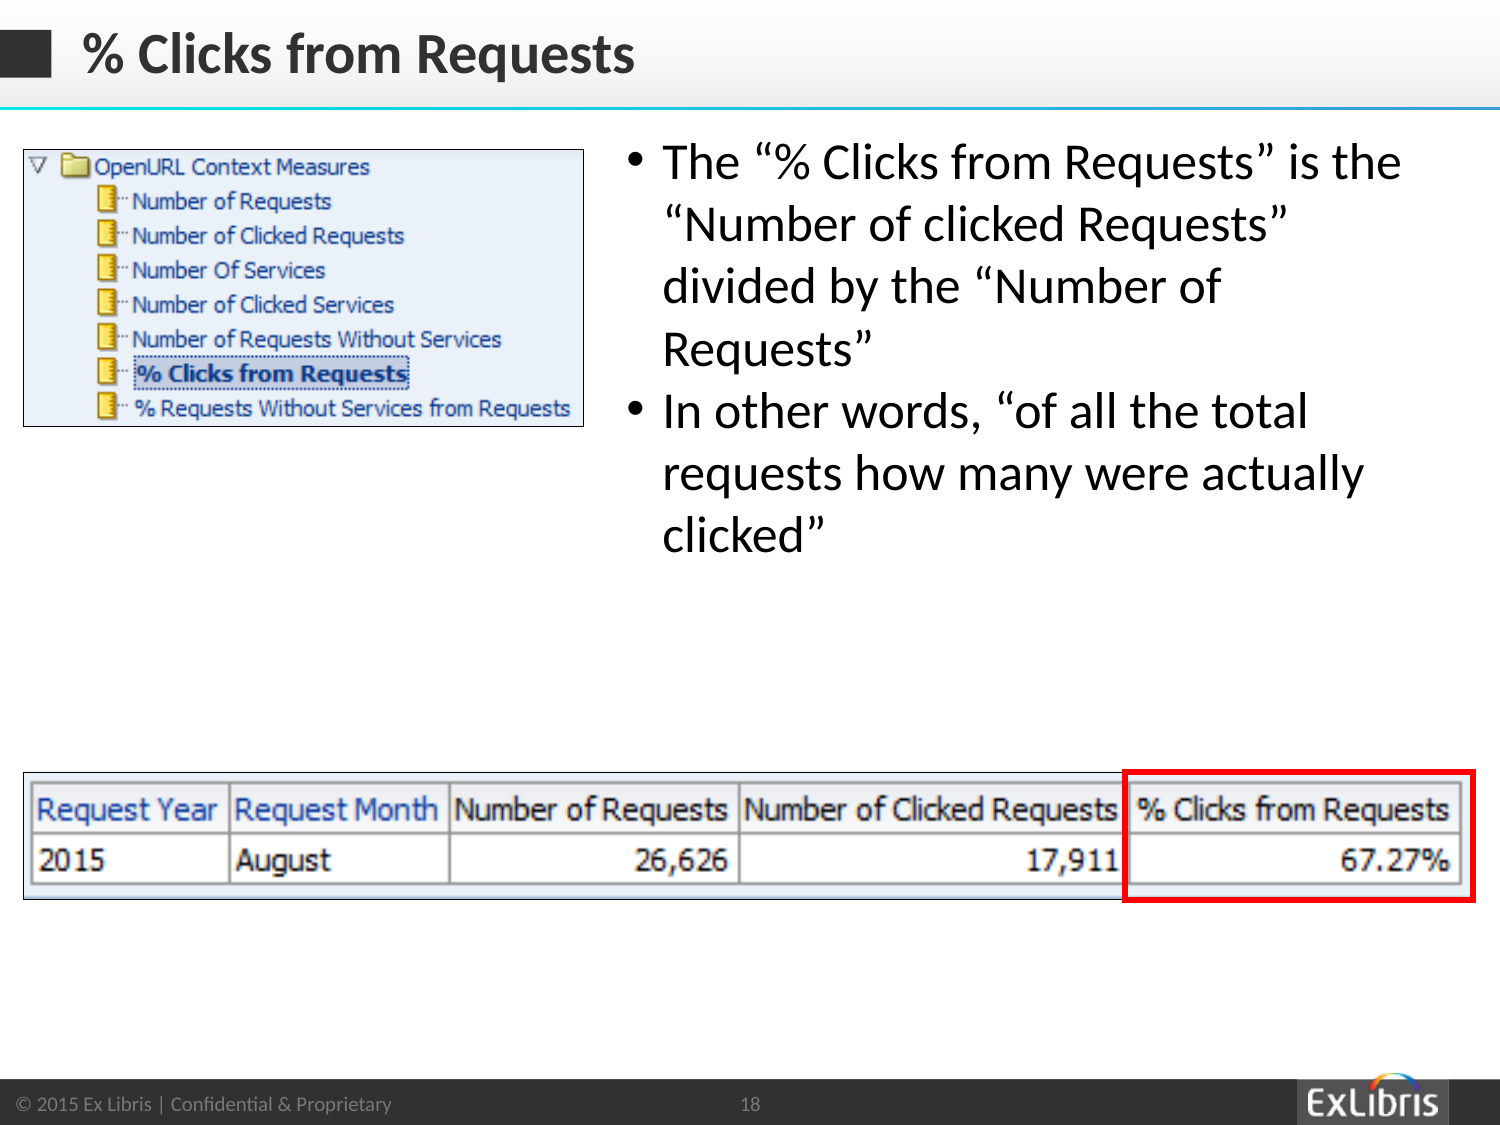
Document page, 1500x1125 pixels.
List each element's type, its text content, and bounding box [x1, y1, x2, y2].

title % Clicks from Requests [67, 3, 1427, 107]
list The “% Clicks from Requests” is the “Number of clicked Requests” divided by the “Number of Requests” In other words, “of all the total requests how many were actually clicked” [611, 120, 1427, 573]
picture [1308, 1073, 1438, 1122]
picture [23, 771, 1474, 900]
slide_number 18 [662, 1073, 838, 1125]
picture [23, 149, 584, 427]
